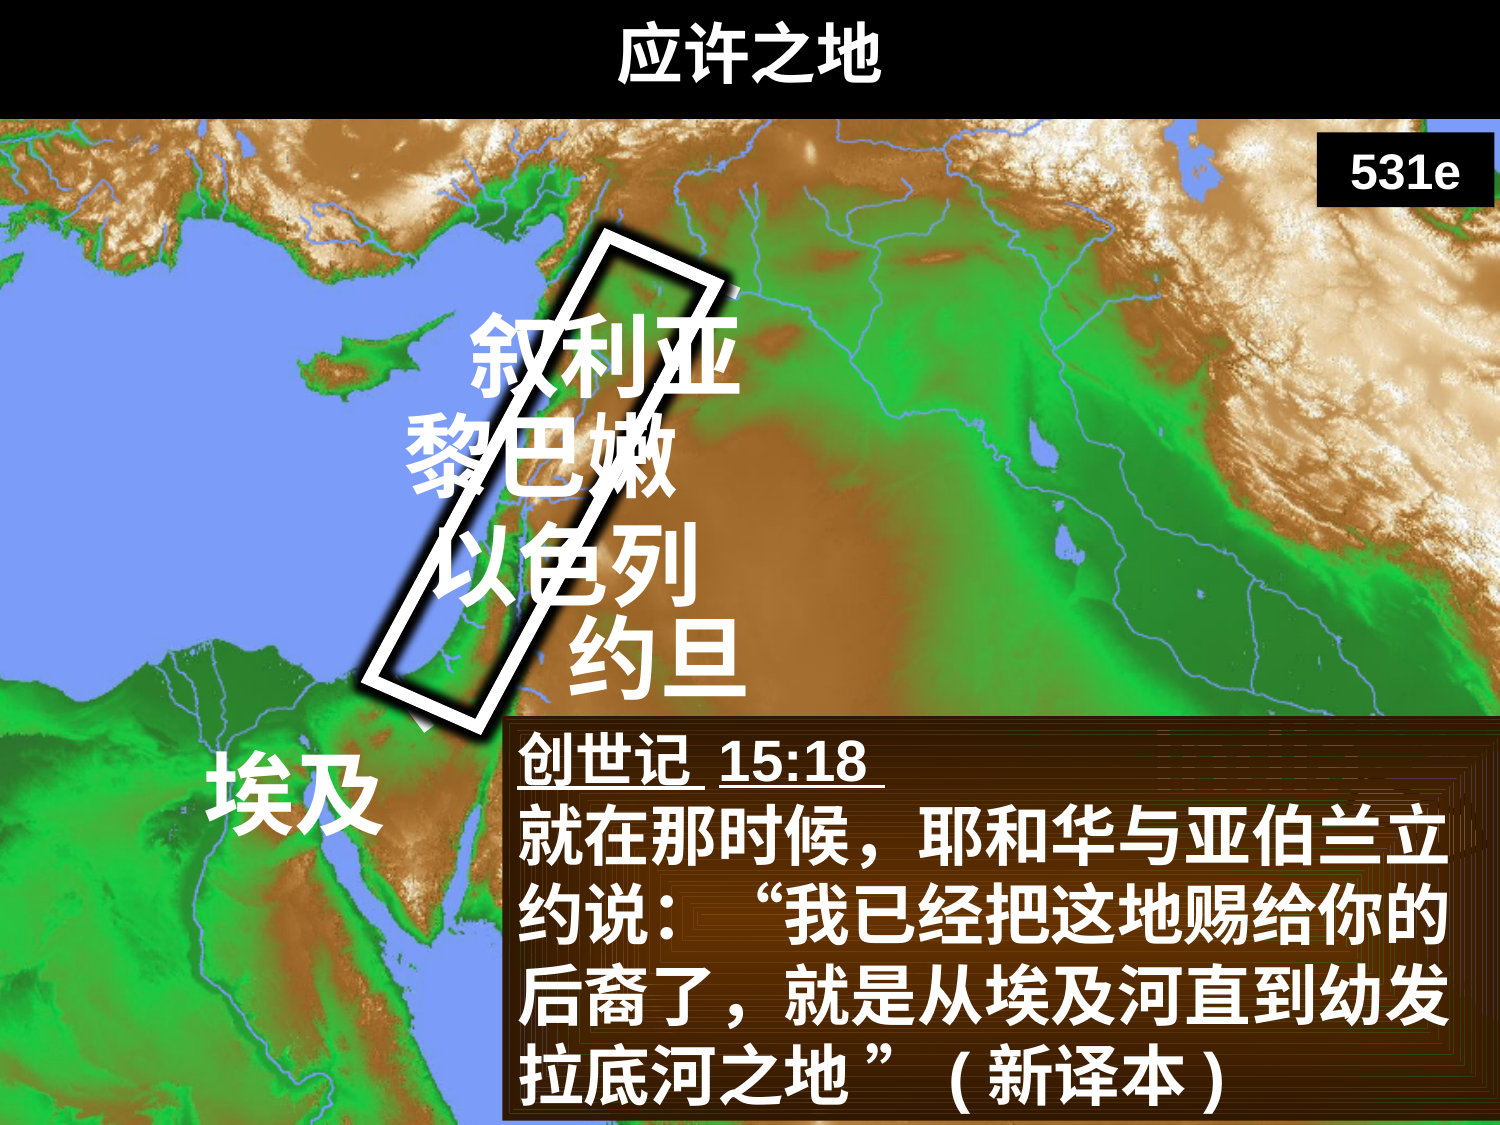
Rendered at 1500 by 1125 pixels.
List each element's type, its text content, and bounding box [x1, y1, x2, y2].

picture [0, 118, 1500, 1125]
title 应许之地 [0, 7, 1500, 97]
